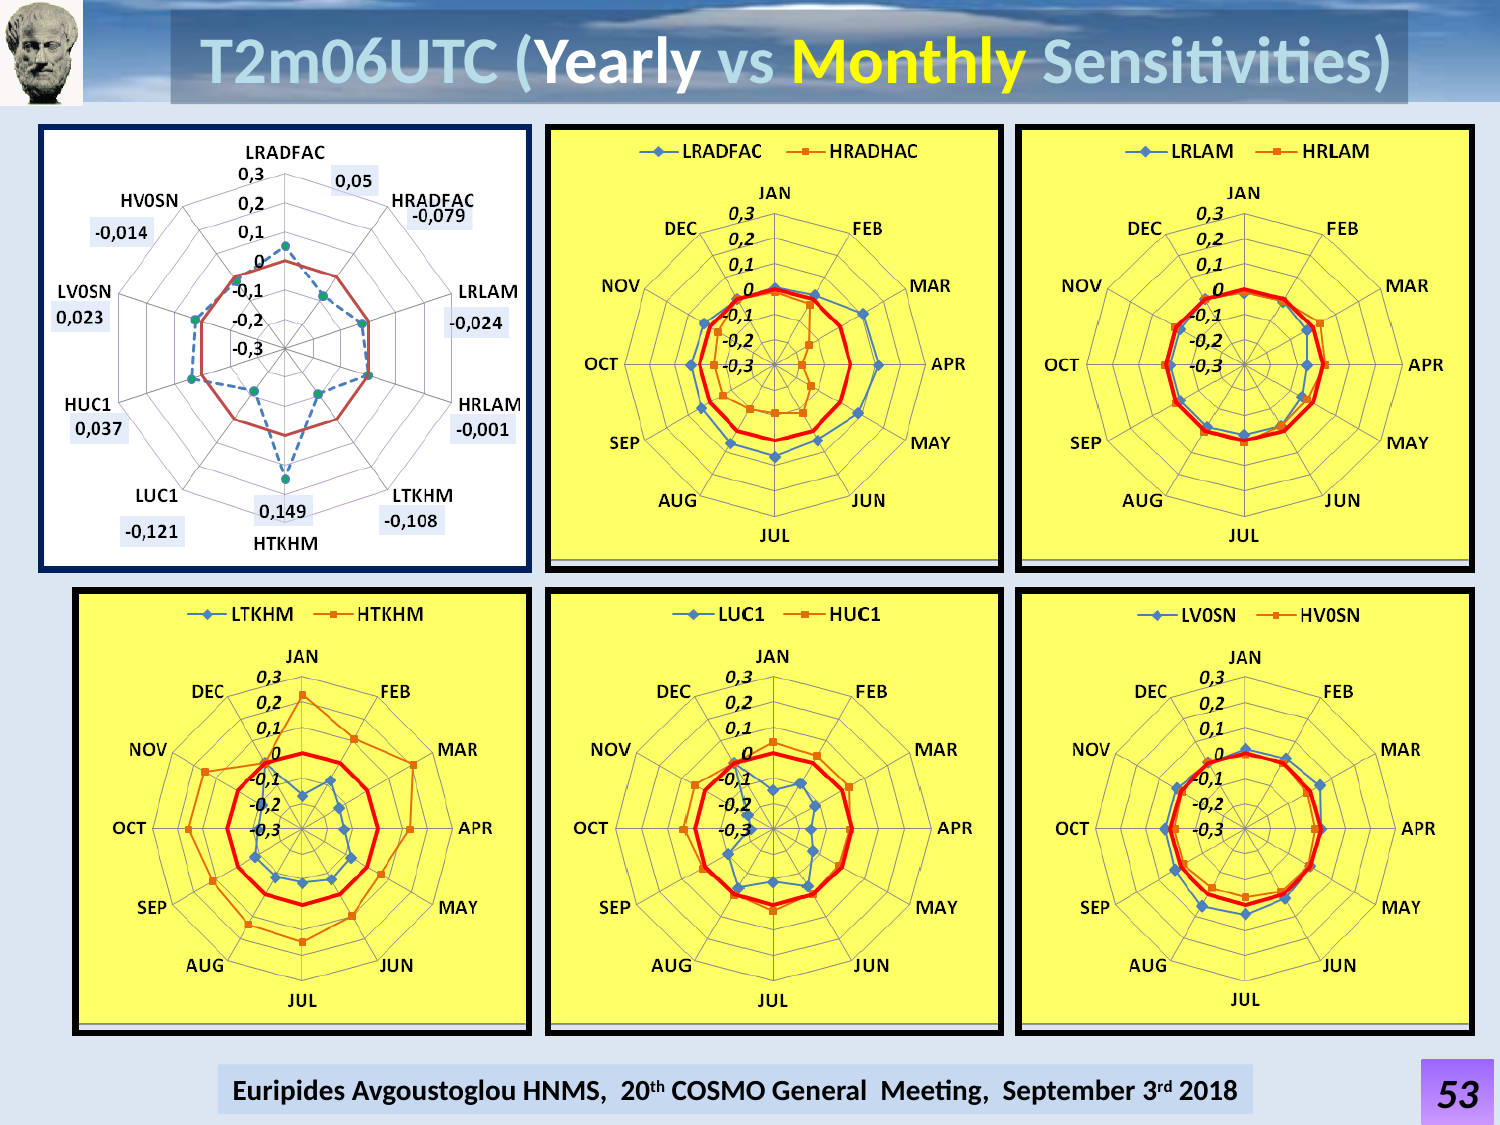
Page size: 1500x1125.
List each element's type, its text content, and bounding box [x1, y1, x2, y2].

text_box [0, 0, 1500, 106]
picture [1021, 593, 1469, 1031]
picture [550, 129, 999, 567]
picture [550, 593, 999, 1031]
picture [78, 593, 526, 1031]
picture [43, 129, 526, 567]
text_box 53 [1421, 1059, 1494, 1125]
text_box Euripides Avgoustoglou HNMS, 20th COSMO General Meeting, September 3rd 2018 [217, 1064, 1253, 1115]
picture [1021, 129, 1469, 567]
